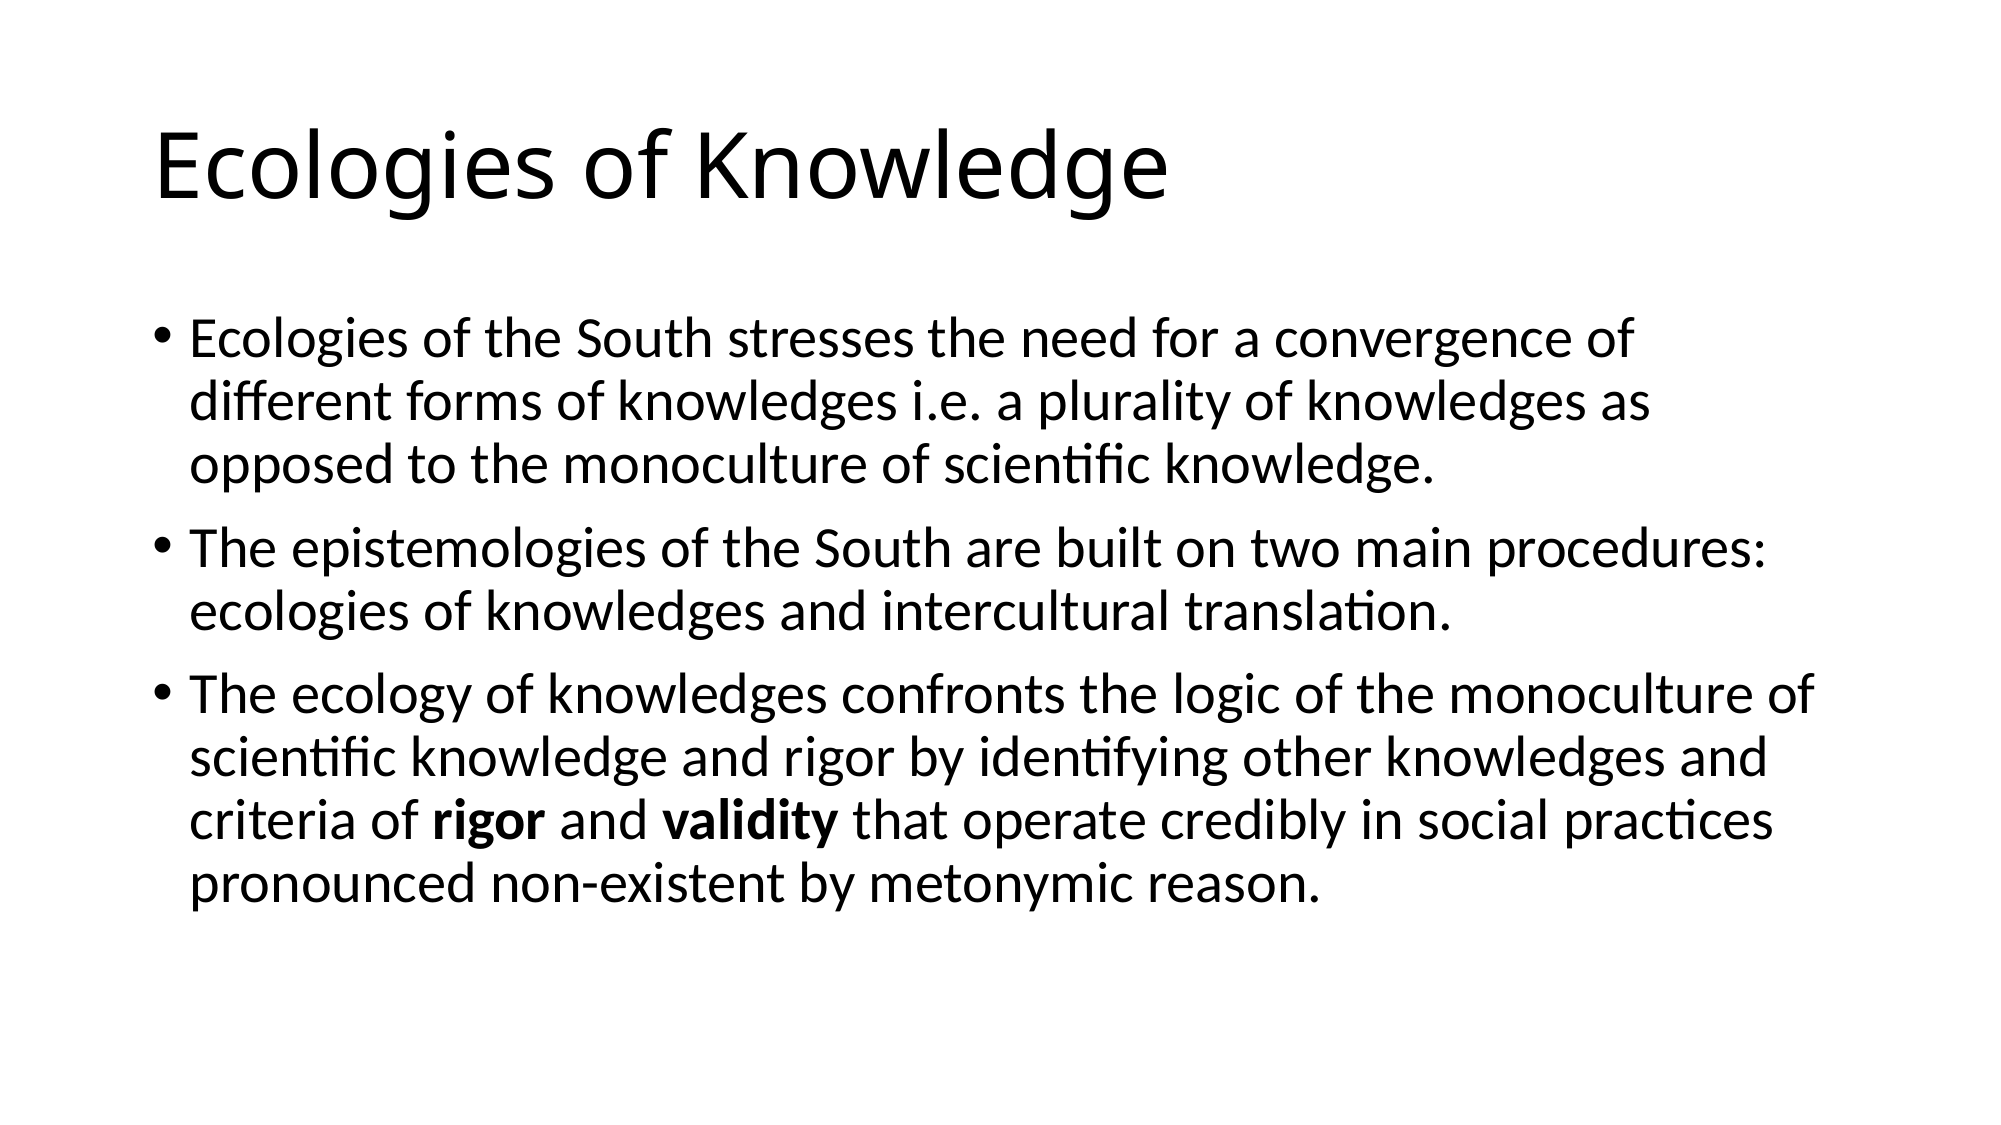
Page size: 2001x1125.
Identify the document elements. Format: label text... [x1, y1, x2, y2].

title Ecologies of Knowledge [137, 59, 1863, 278]
list Ecologies of the South stresses the need for a convergence of different forms of knowledges i.e. a plurality of knowledges as opposed to the monoculture of scientific knowledge. The epistemologies of the South are built on two main procedures: ecologies of knowledges and intercultural translation. The ecology of knowledges confronts the logic of the monoculture of scientific knowledge and rigor by identifying other knowledges and criteria of rigor and validity that operate credibly in social practices pronounced non-existent by metonymic reason. [137, 299, 1863, 1014]
